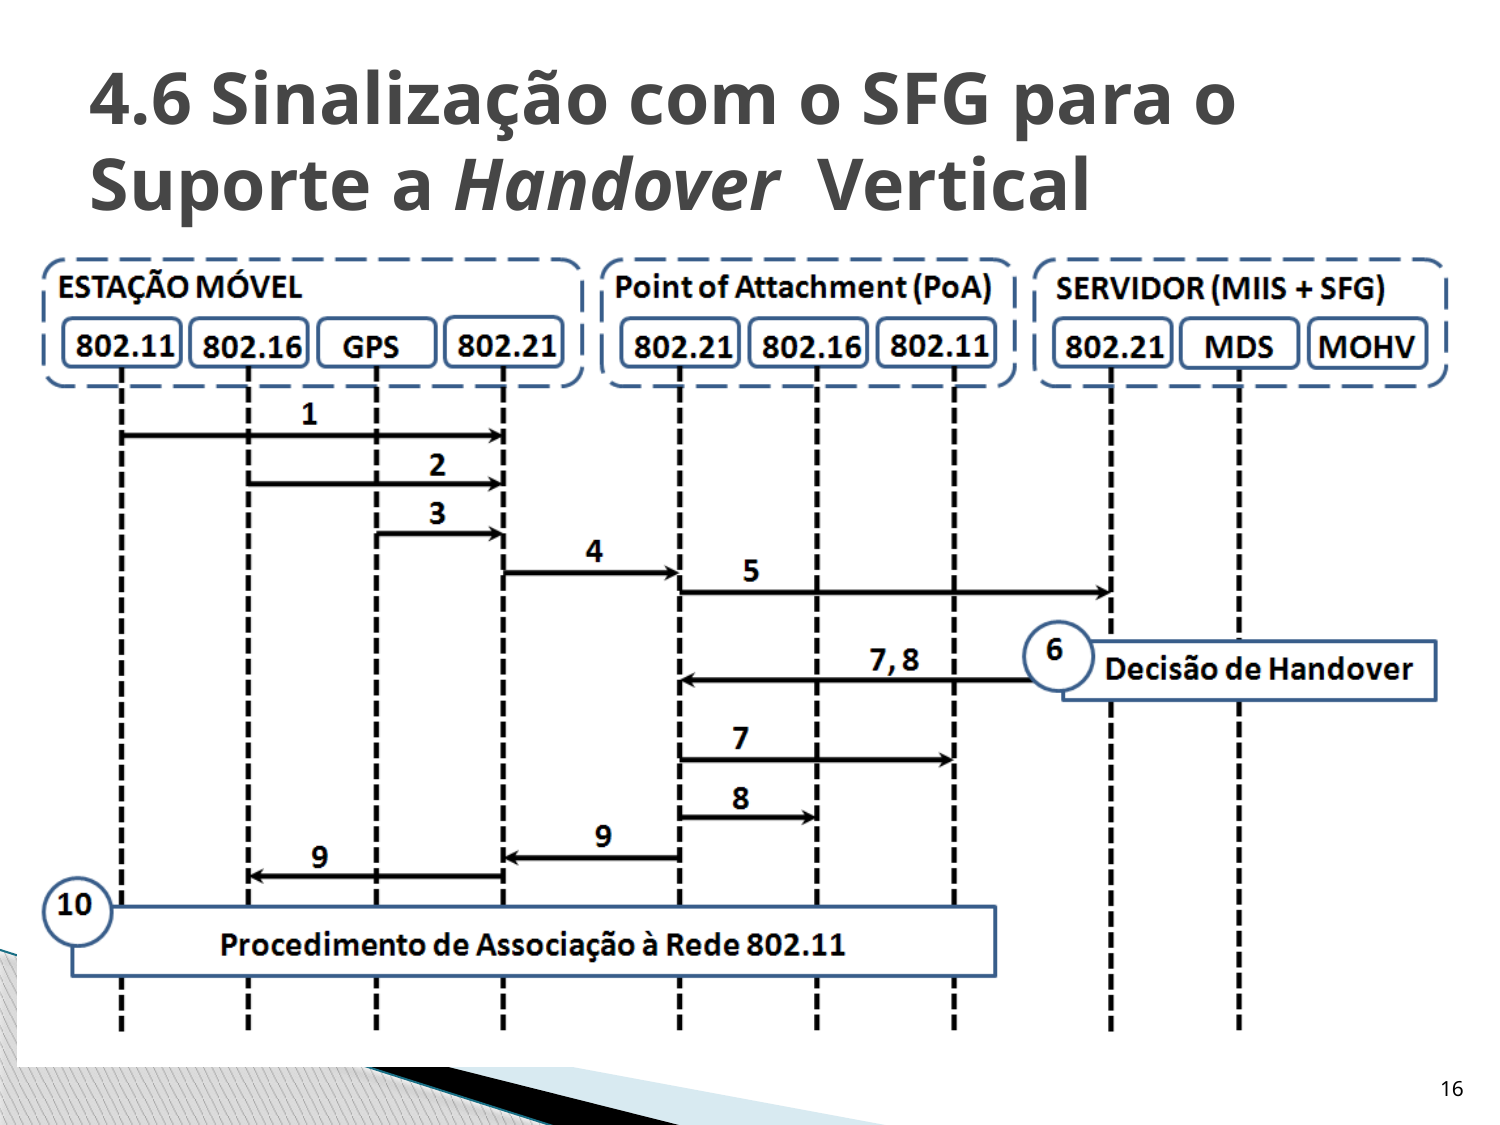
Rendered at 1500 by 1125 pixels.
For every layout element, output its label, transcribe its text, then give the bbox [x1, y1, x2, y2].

title 4.6 Sinalização com o SFG para o Suporte a Handover Vertical [75, 45, 1425, 233]
slide_number 16 [1418, 1075, 1479, 1112]
picture [17, 234, 1477, 1067]
